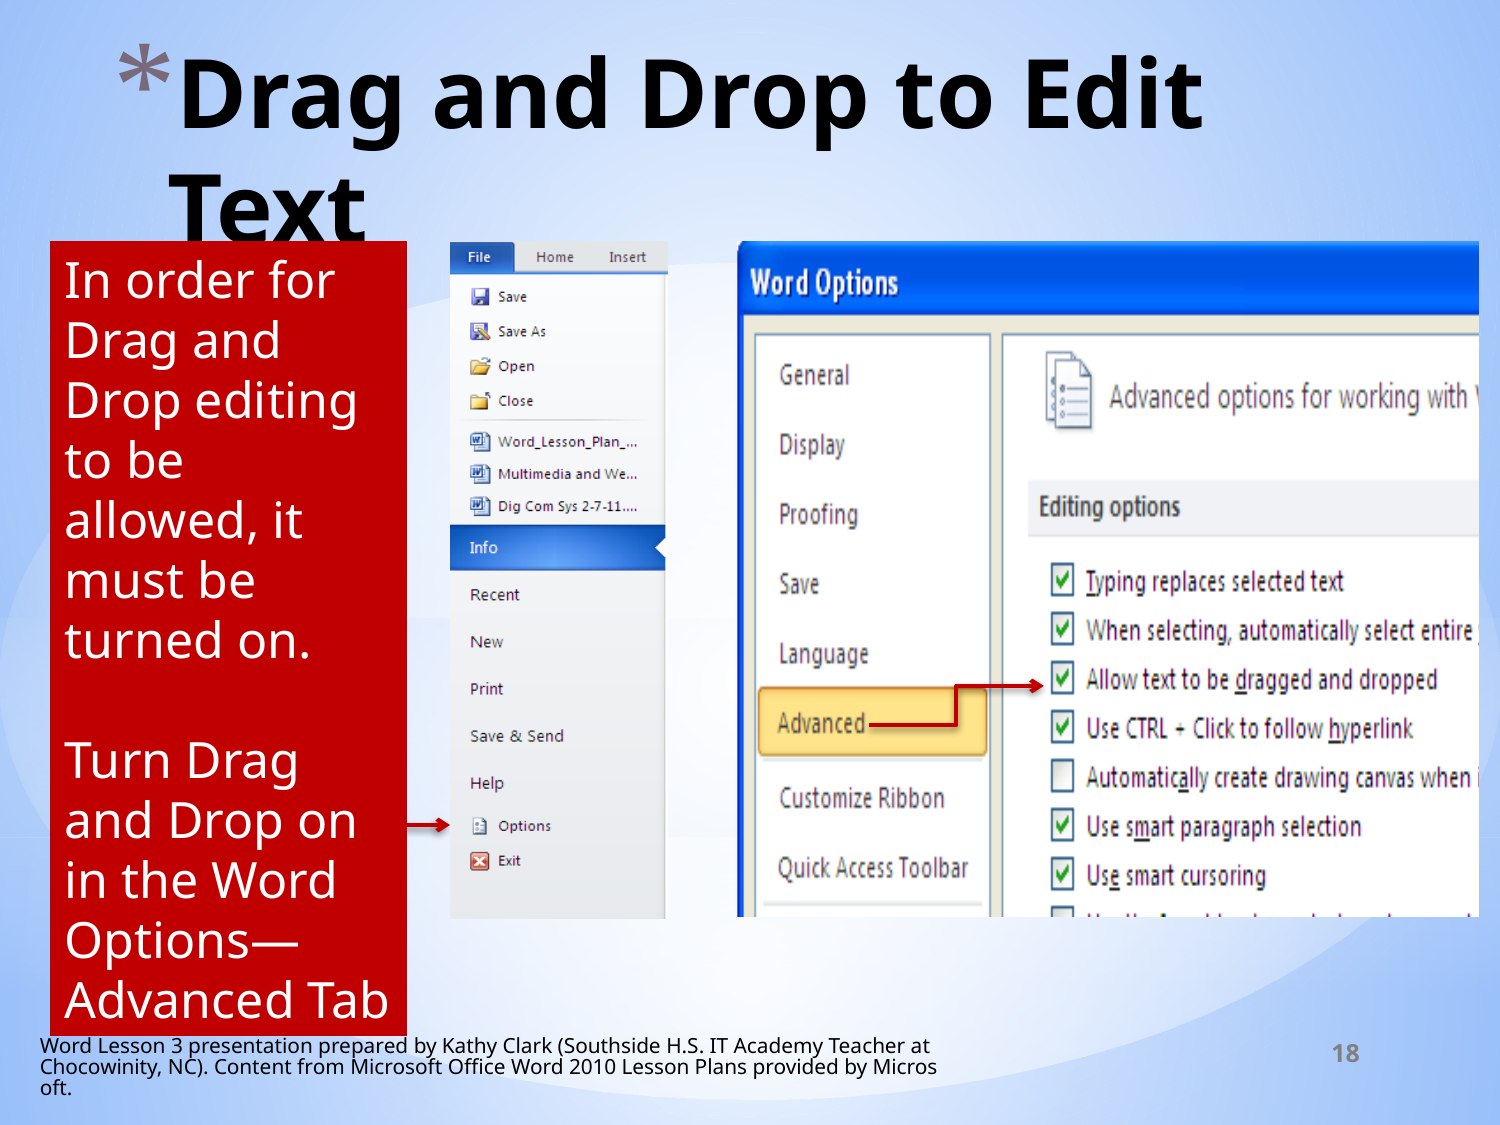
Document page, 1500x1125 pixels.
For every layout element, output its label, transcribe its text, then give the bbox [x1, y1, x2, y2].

title Drag and Drop to Edit Text [99, 24, 1395, 188]
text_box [49, 240, 451, 984]
picture [737, 240, 1480, 917]
picture [449, 240, 669, 919]
footer Word Lesson 3 presentation prepared by Kathy Clark (Southside H.S. IT Academy Teacher at Chocowinity, NC). Content from Microsoft Office Word 2010 Lesson Plans provided by Microsoft. [24, 1025, 963, 1094]
slide_number 18 [1074, 1025, 1375, 1085]
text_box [868, 685, 1045, 726]
